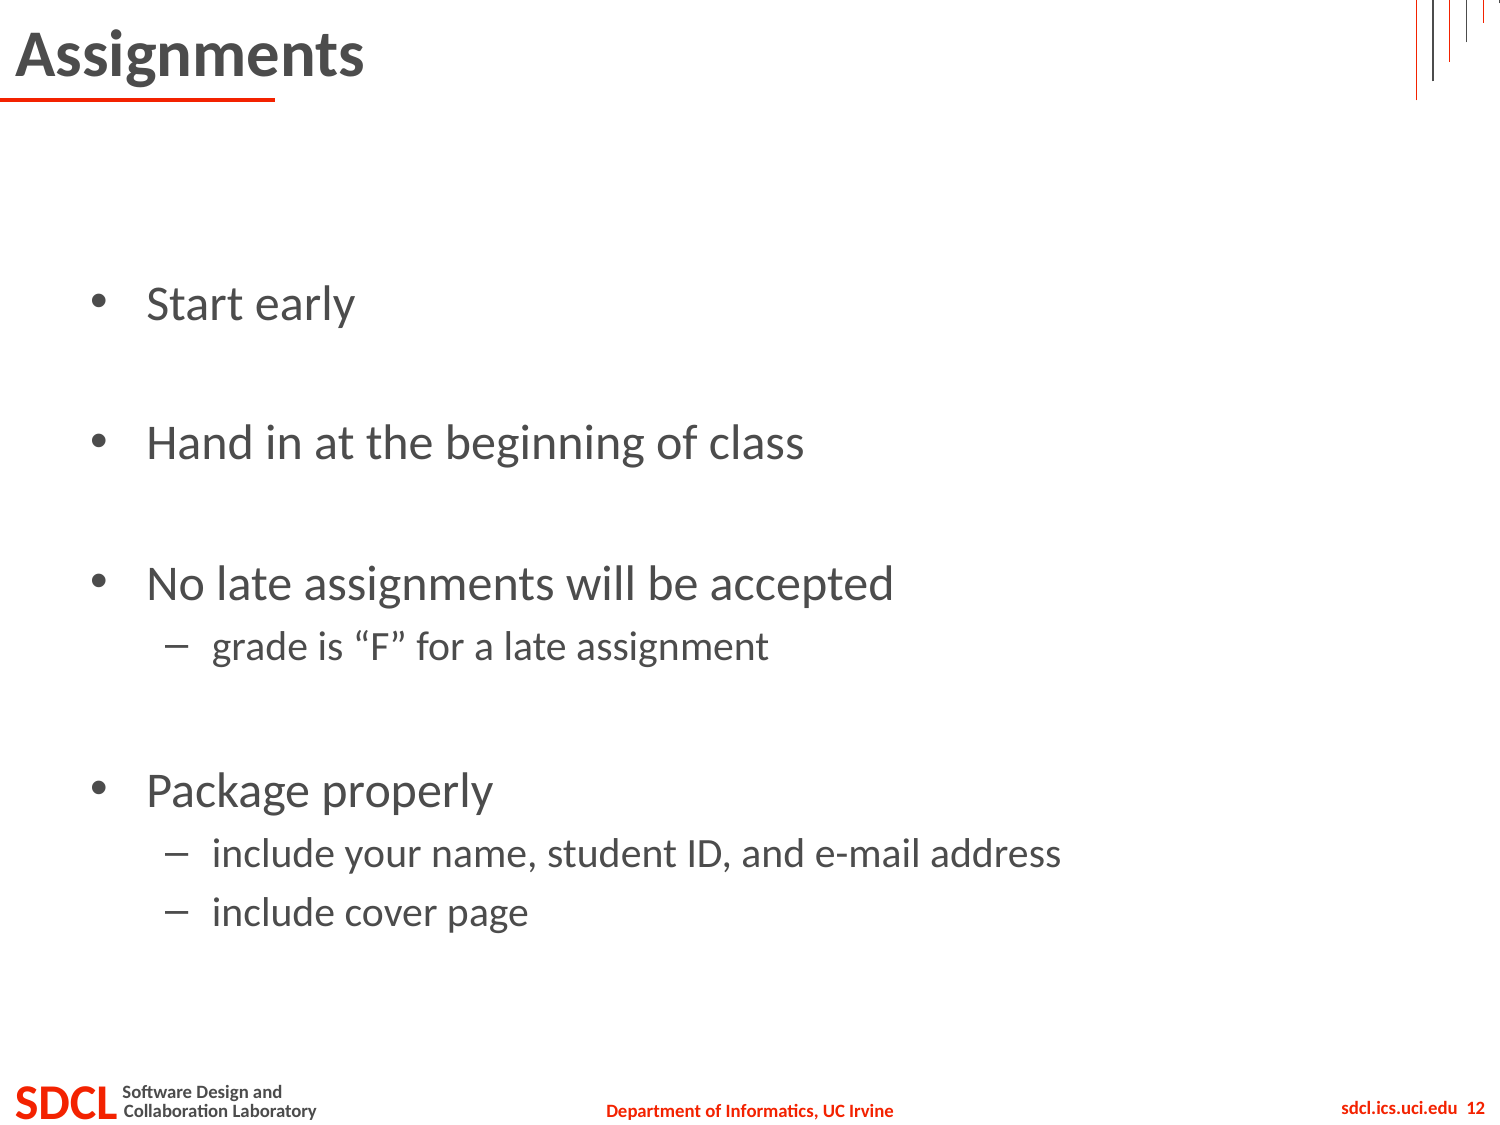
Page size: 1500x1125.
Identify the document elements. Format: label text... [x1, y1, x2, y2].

list Start early Hand in at the beginning of class No late assignments will be accepted grade is “F” for a late assignment Package properly include your name, student ID, and e-mail address include cover page [75, 262, 1417, 1005]
title Assignments [0, 0, 1350, 100]
